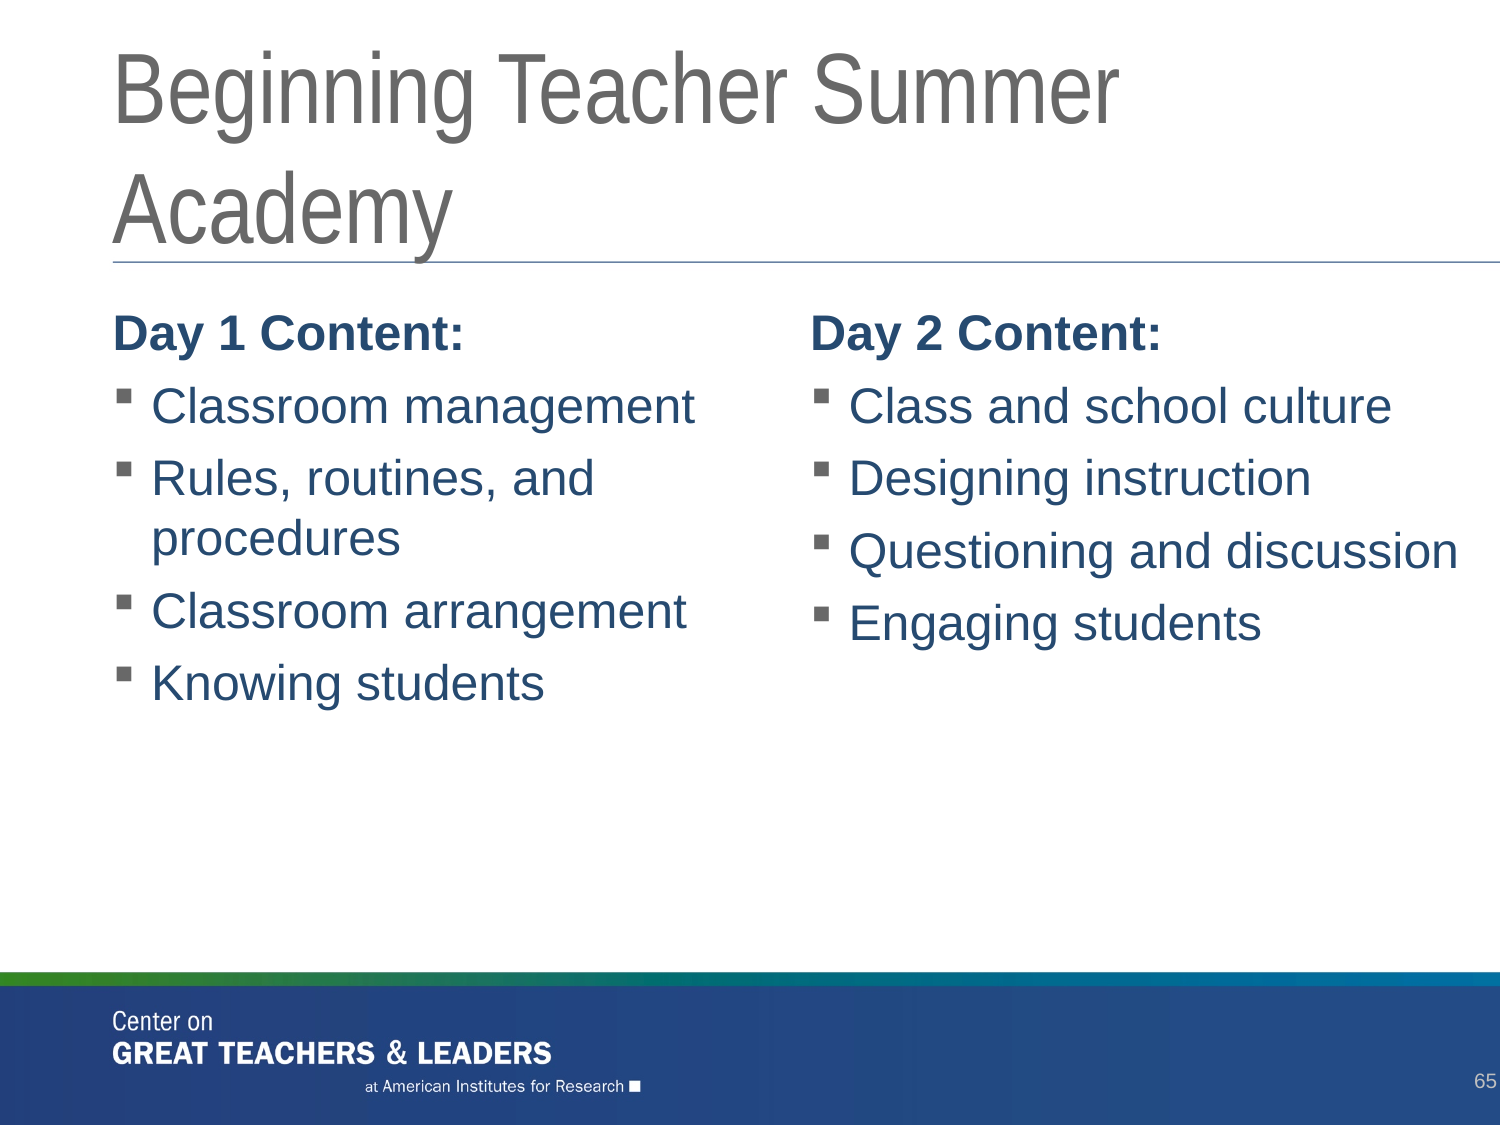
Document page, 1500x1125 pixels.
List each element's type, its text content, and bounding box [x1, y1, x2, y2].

list Day 1 Content: Classroom management Rules, routines, and procedures Classroom arrangement Knowing students [112, 300, 765, 970]
list Day 2 Content: Class and school culture Designing instruction Questioning and discussion Engaging students [810, 300, 1463, 970]
slide_number 65 [1474, 1067, 1500, 1093]
picture [0, 0, 1500, 1125]
title Beginning Teacher Summer Academy [112, 19, 1463, 265]
